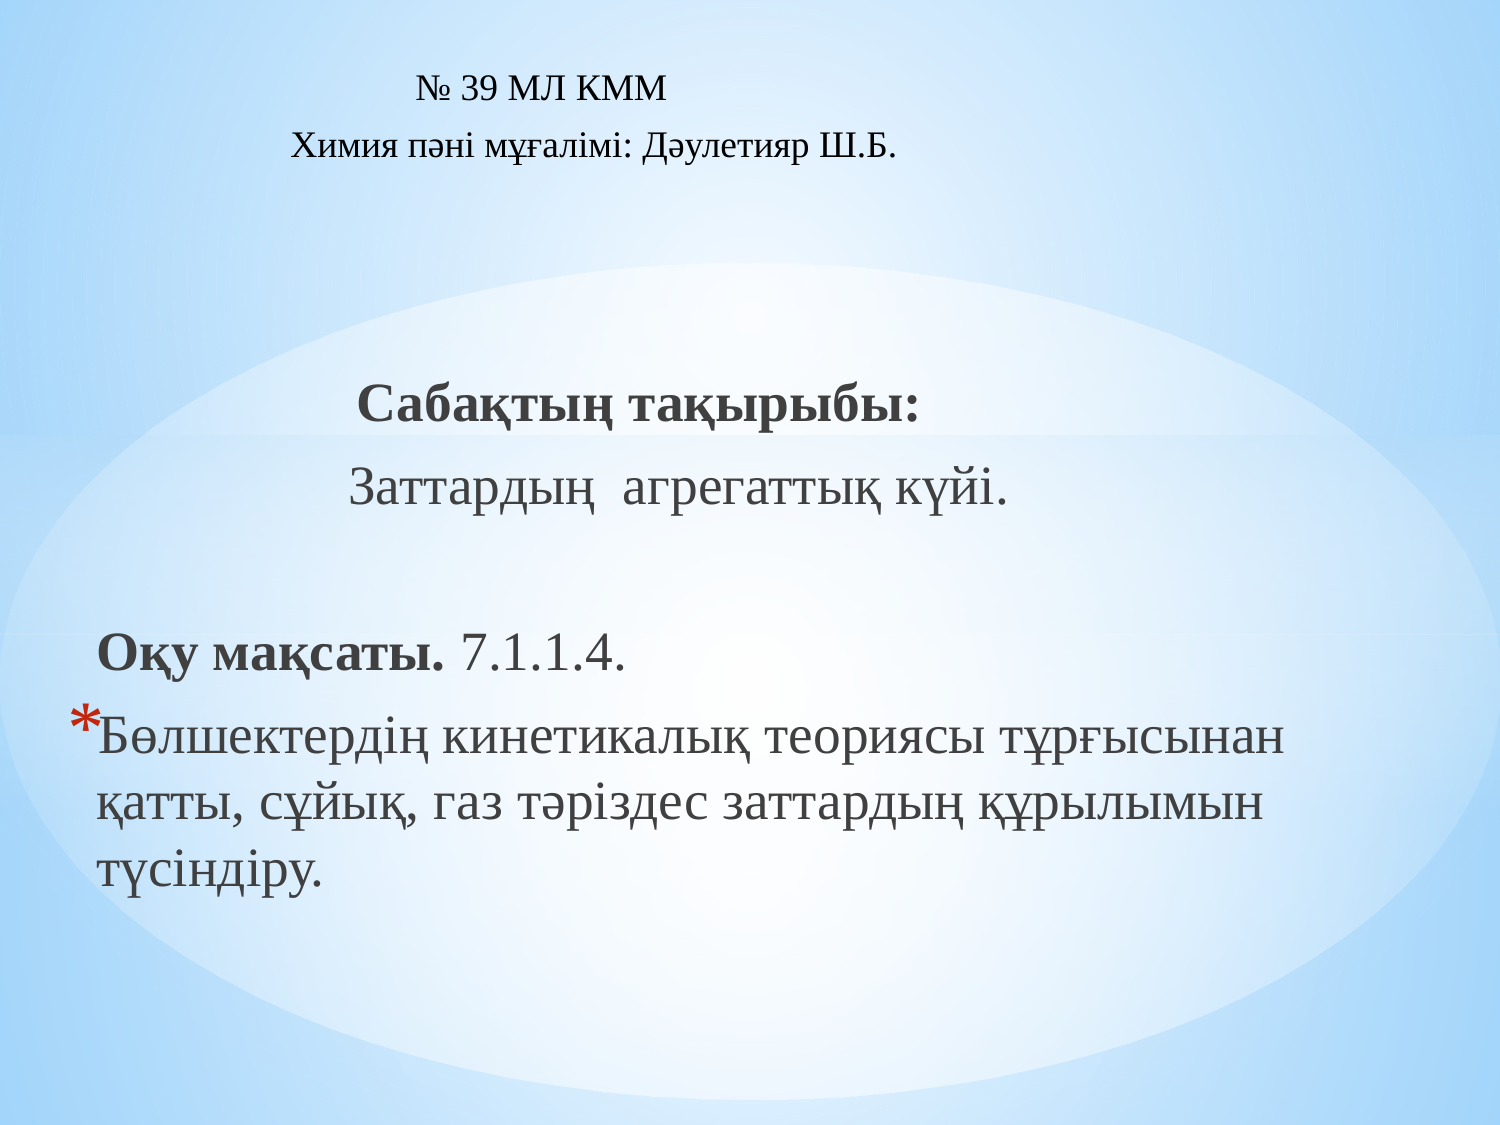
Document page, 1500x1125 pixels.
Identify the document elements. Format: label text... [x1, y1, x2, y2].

title № 39 МЛ КММ Химия пәні мұғалімі: Дәулетияр Ш.Б. [218, 42, 1266, 173]
list Сабақтың тақырыбы: Заттардың агрегаттық күйі. Оқу мақсаты. 7.1.1.4. Бөлшектердің кинетикалық теориясы тұрғысынан қатты, сұйық, газ тәріздес заттардың құрылымын түсіндіру. [53, 255, 1436, 905]
